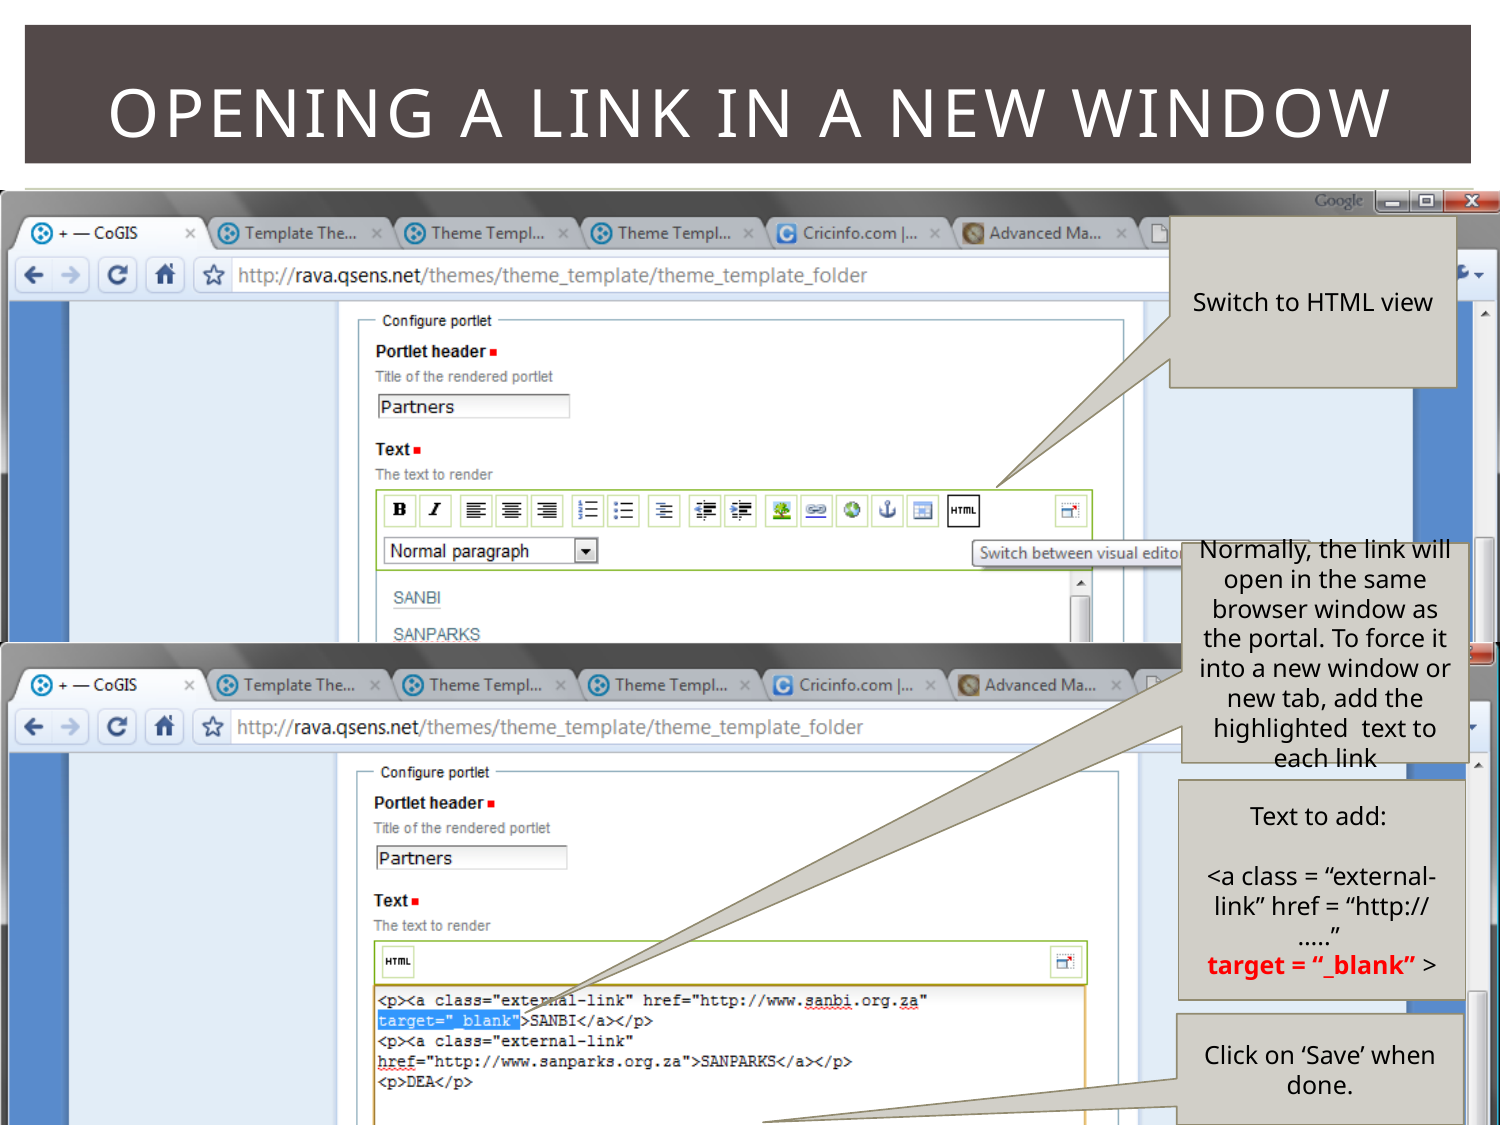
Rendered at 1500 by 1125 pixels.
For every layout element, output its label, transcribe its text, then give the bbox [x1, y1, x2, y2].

picture [0, 189, 1500, 1125]
title Opening a link in a new window [62, 58, 1438, 164]
